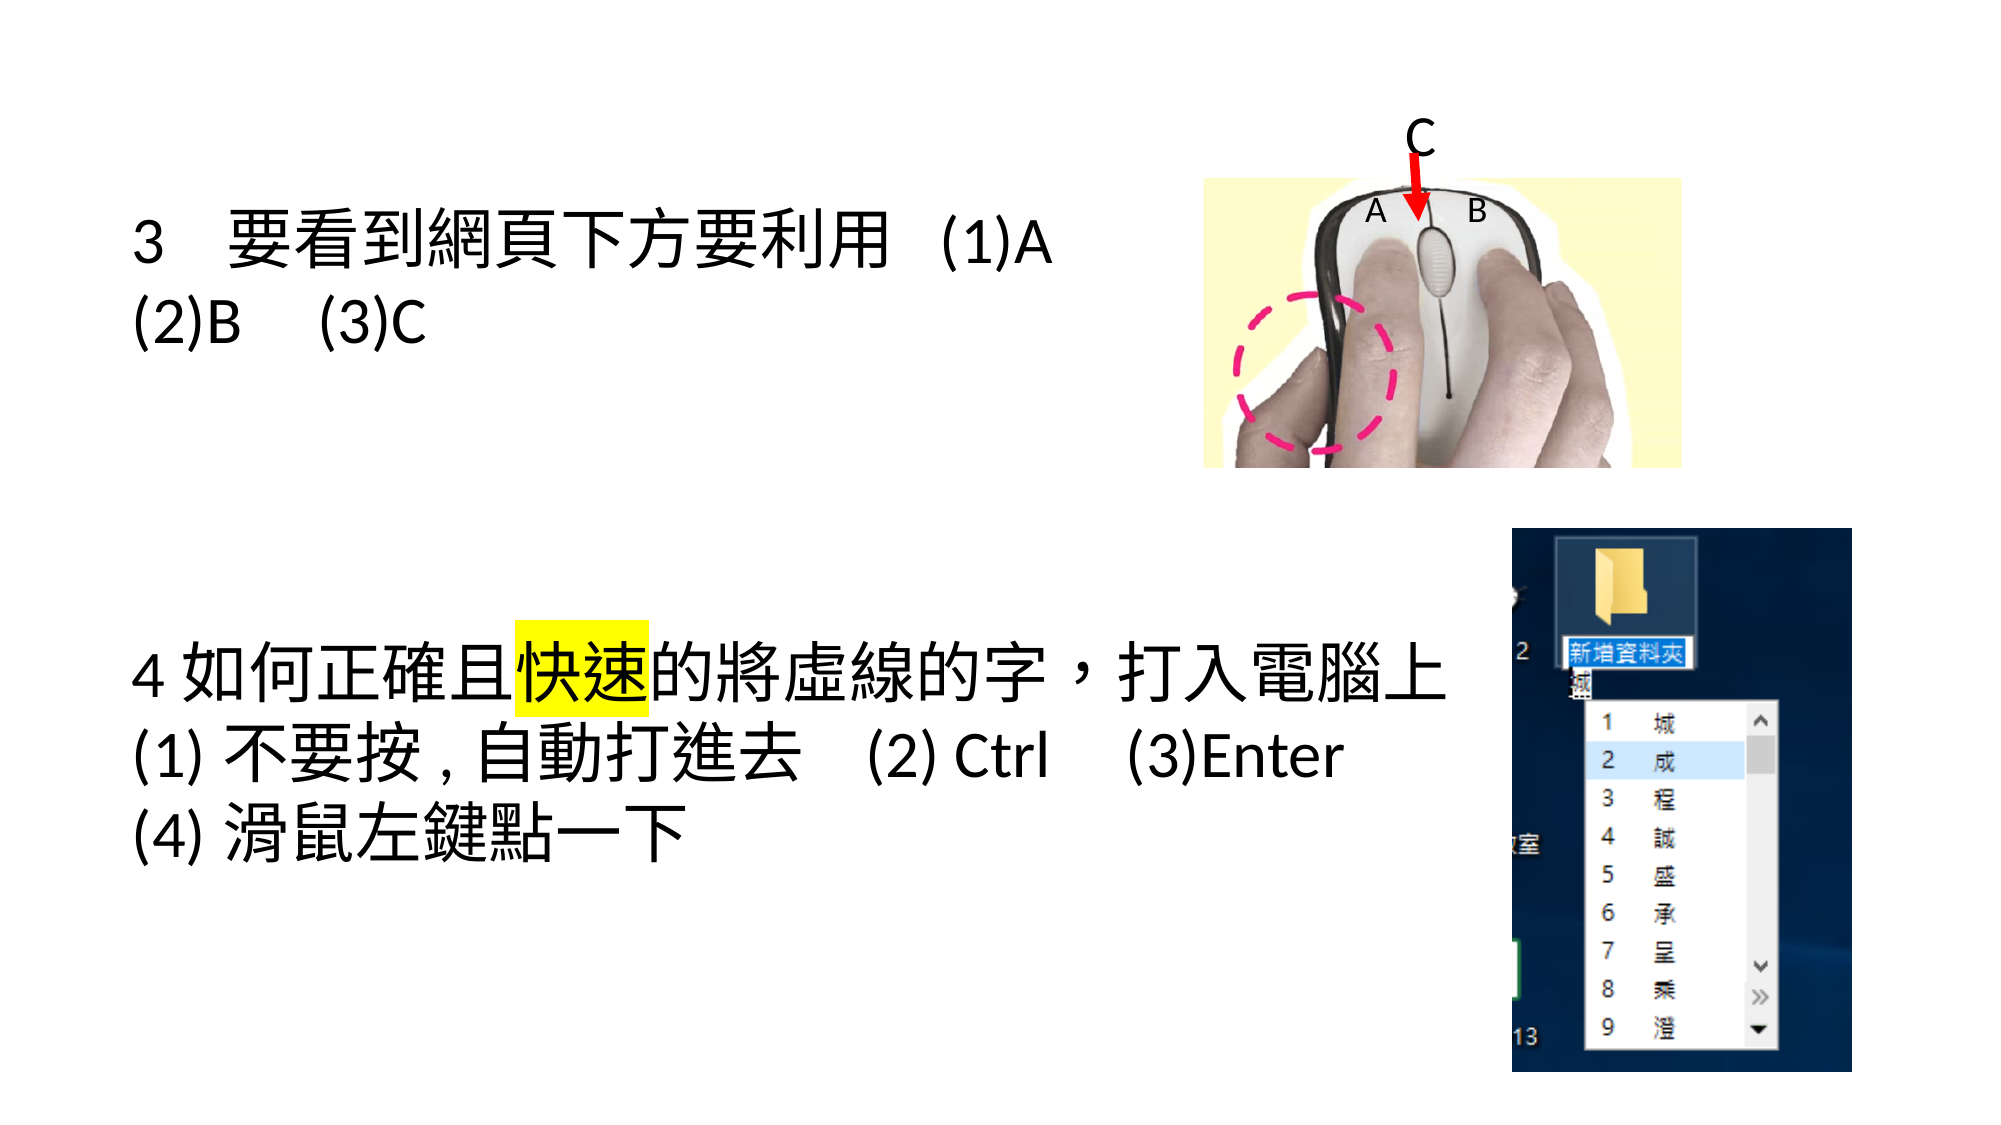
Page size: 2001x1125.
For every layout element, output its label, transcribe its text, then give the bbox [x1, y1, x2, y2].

text_box 4如何正確且快速的將虛線的字，打入電腦上(1)不要按,自動打進去 (2) Ctrl (3)Enter (4)滑鼠左鍵點一下 [117, 623, 1480, 879]
text_box 3 要看到網頁下方要利用 (1)A (2)B (3)C [117, 189, 1104, 365]
picture [1512, 528, 1852, 1072]
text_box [1413, 152, 1419, 222]
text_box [1203, 90, 1682, 468]
